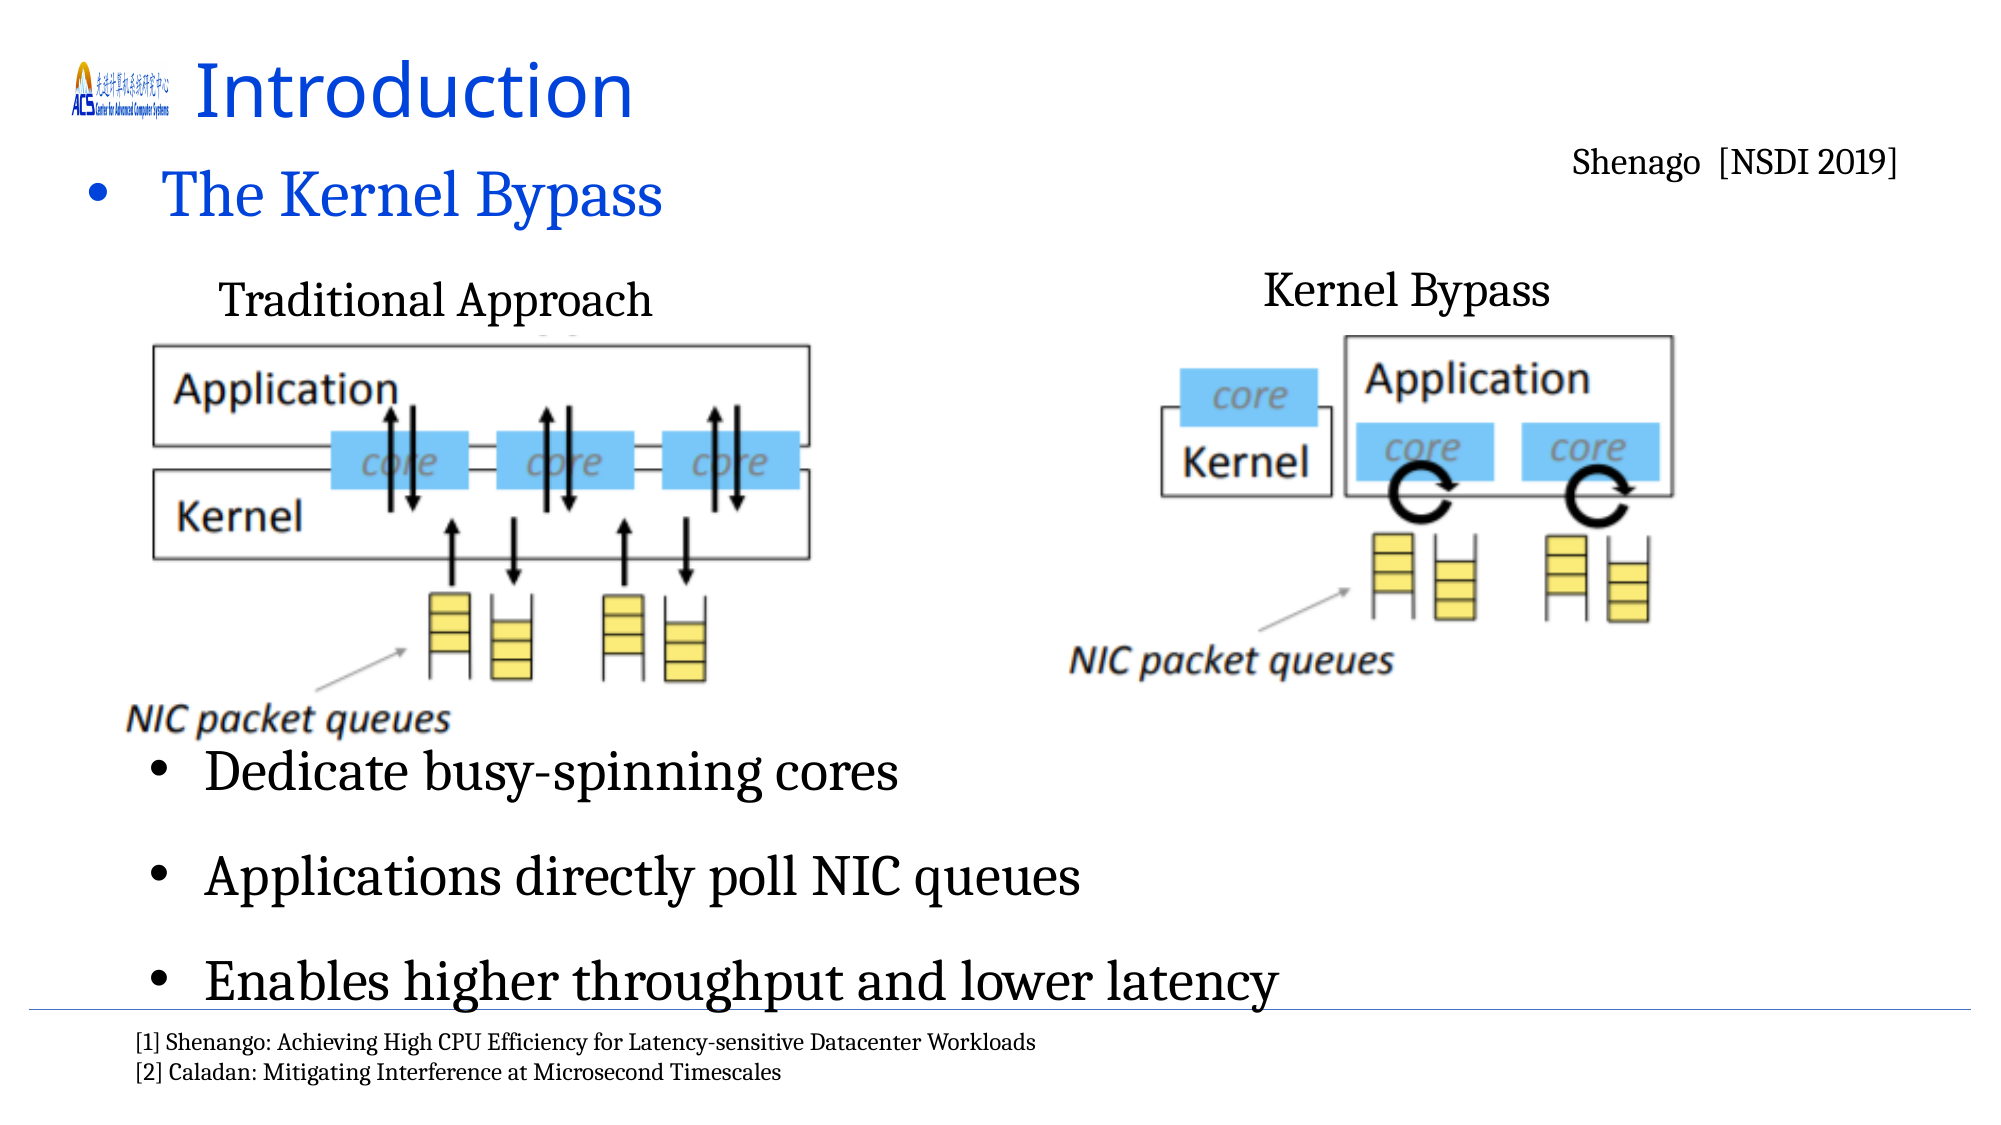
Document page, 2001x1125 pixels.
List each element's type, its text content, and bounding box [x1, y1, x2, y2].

text_box Dedicate busy-spinning cores Applications directly poll NIC queues Enables higher throughput and lower latency [134, 1010, 1365, 1020]
text_box [1] Shenango: Achieving High CPU Efficiency for Latency-sensitive Datacenter Workloads [2] Caladan: Mitigating Interference at Microsecond Timescales [119, 1017, 1958, 1093]
picture [100, 335, 1919, 748]
picture [71, 60, 169, 121]
text_box Shenago [NSDI 2019] [1558, 129, 1939, 190]
text_box Dedicate busy-spinning cores Applications directly poll NIC queues Enables higher throughput and lower latency [134, 748, 1365, 1009]
text_box Traditional Approach [203, 259, 975, 335]
text_box Introduction [180, 35, 658, 141]
text_box Kernel Bypass [1248, 248, 2000, 324]
title The Kernel Bypass [71, 86, 1797, 304]
